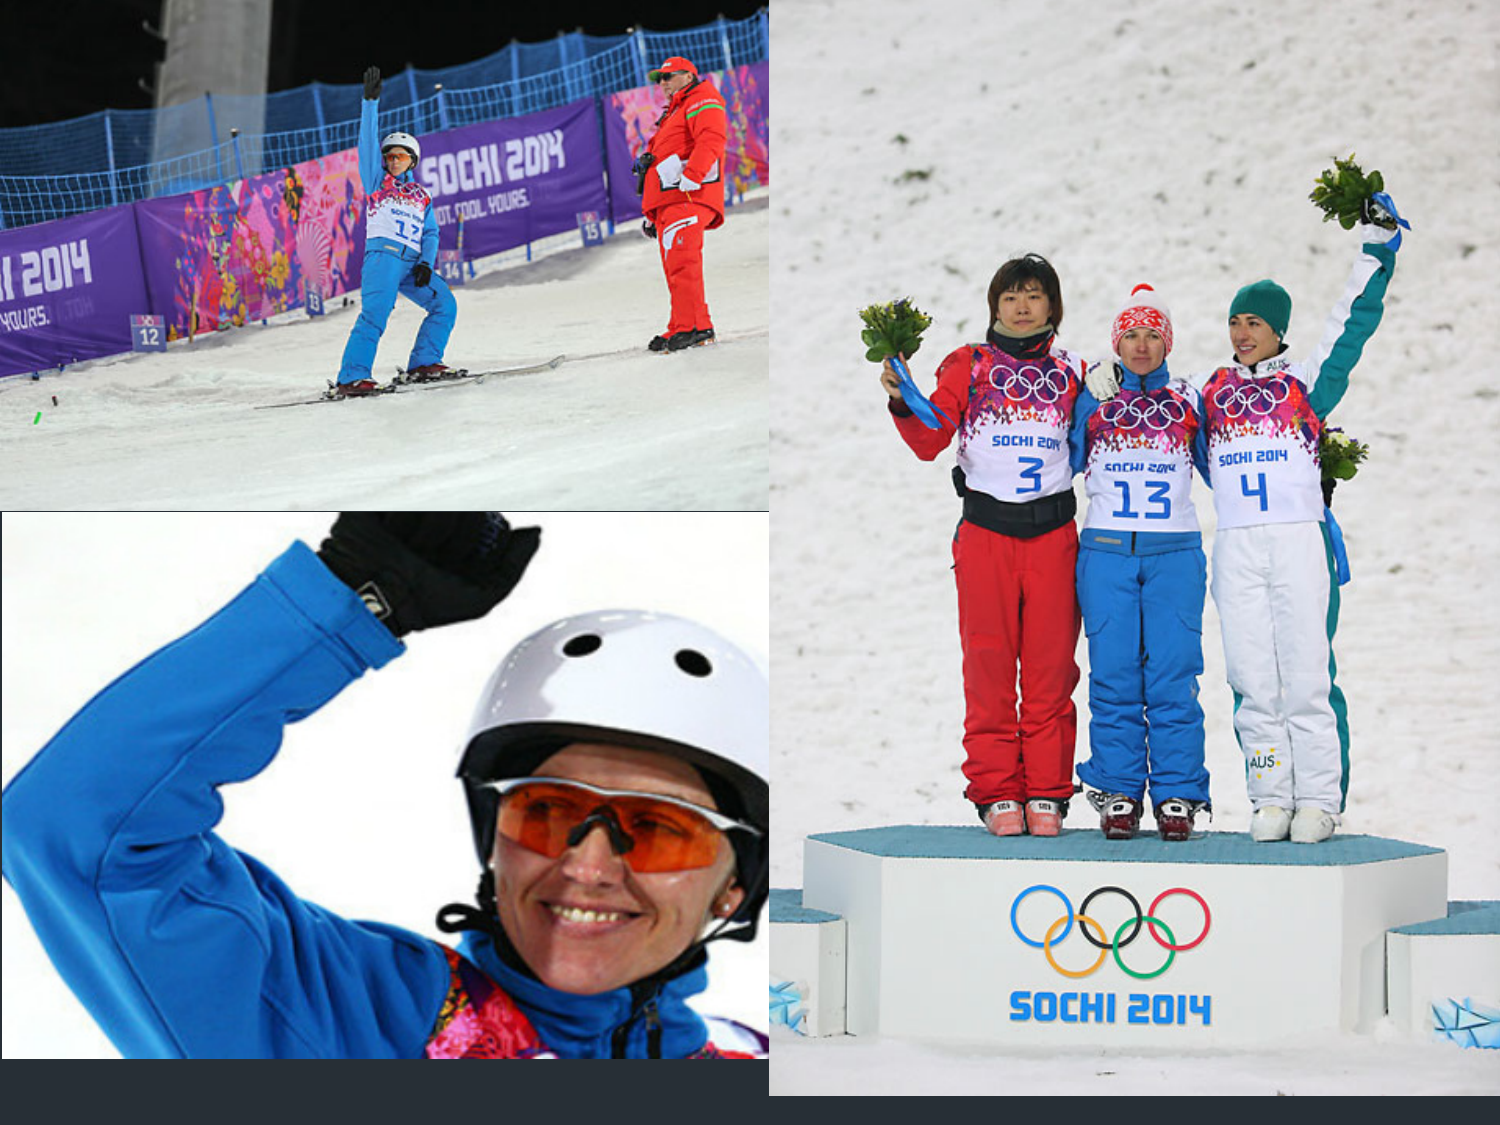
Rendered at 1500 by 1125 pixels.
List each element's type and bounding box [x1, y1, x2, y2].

picture [0, 0, 1500, 1097]
list [2, 521, 763, 1060]
